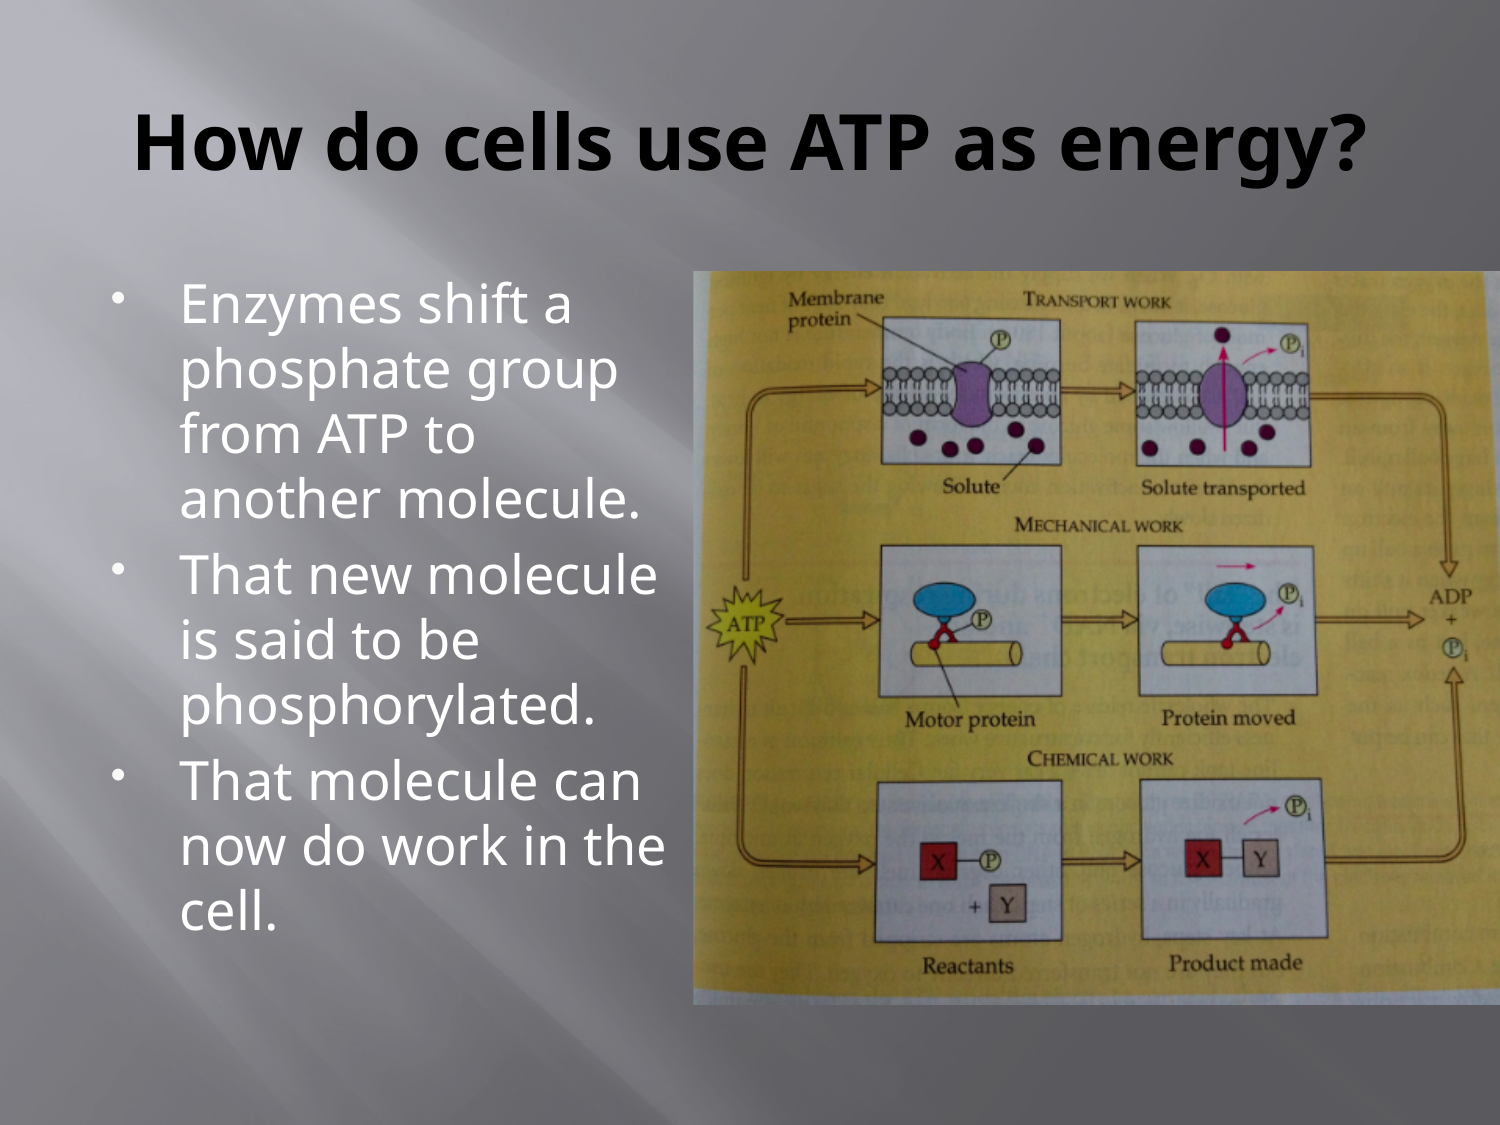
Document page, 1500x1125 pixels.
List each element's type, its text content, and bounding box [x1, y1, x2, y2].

title How do cells use ATP as energy? [75, 45, 1425, 233]
list Enzymes shift a phosphate group from ATP to another molecule. That new molecule is said to be phosphorylated. That molecule can now do work in the cell. [75, 262, 688, 1005]
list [693, 262, 1500, 1006]
